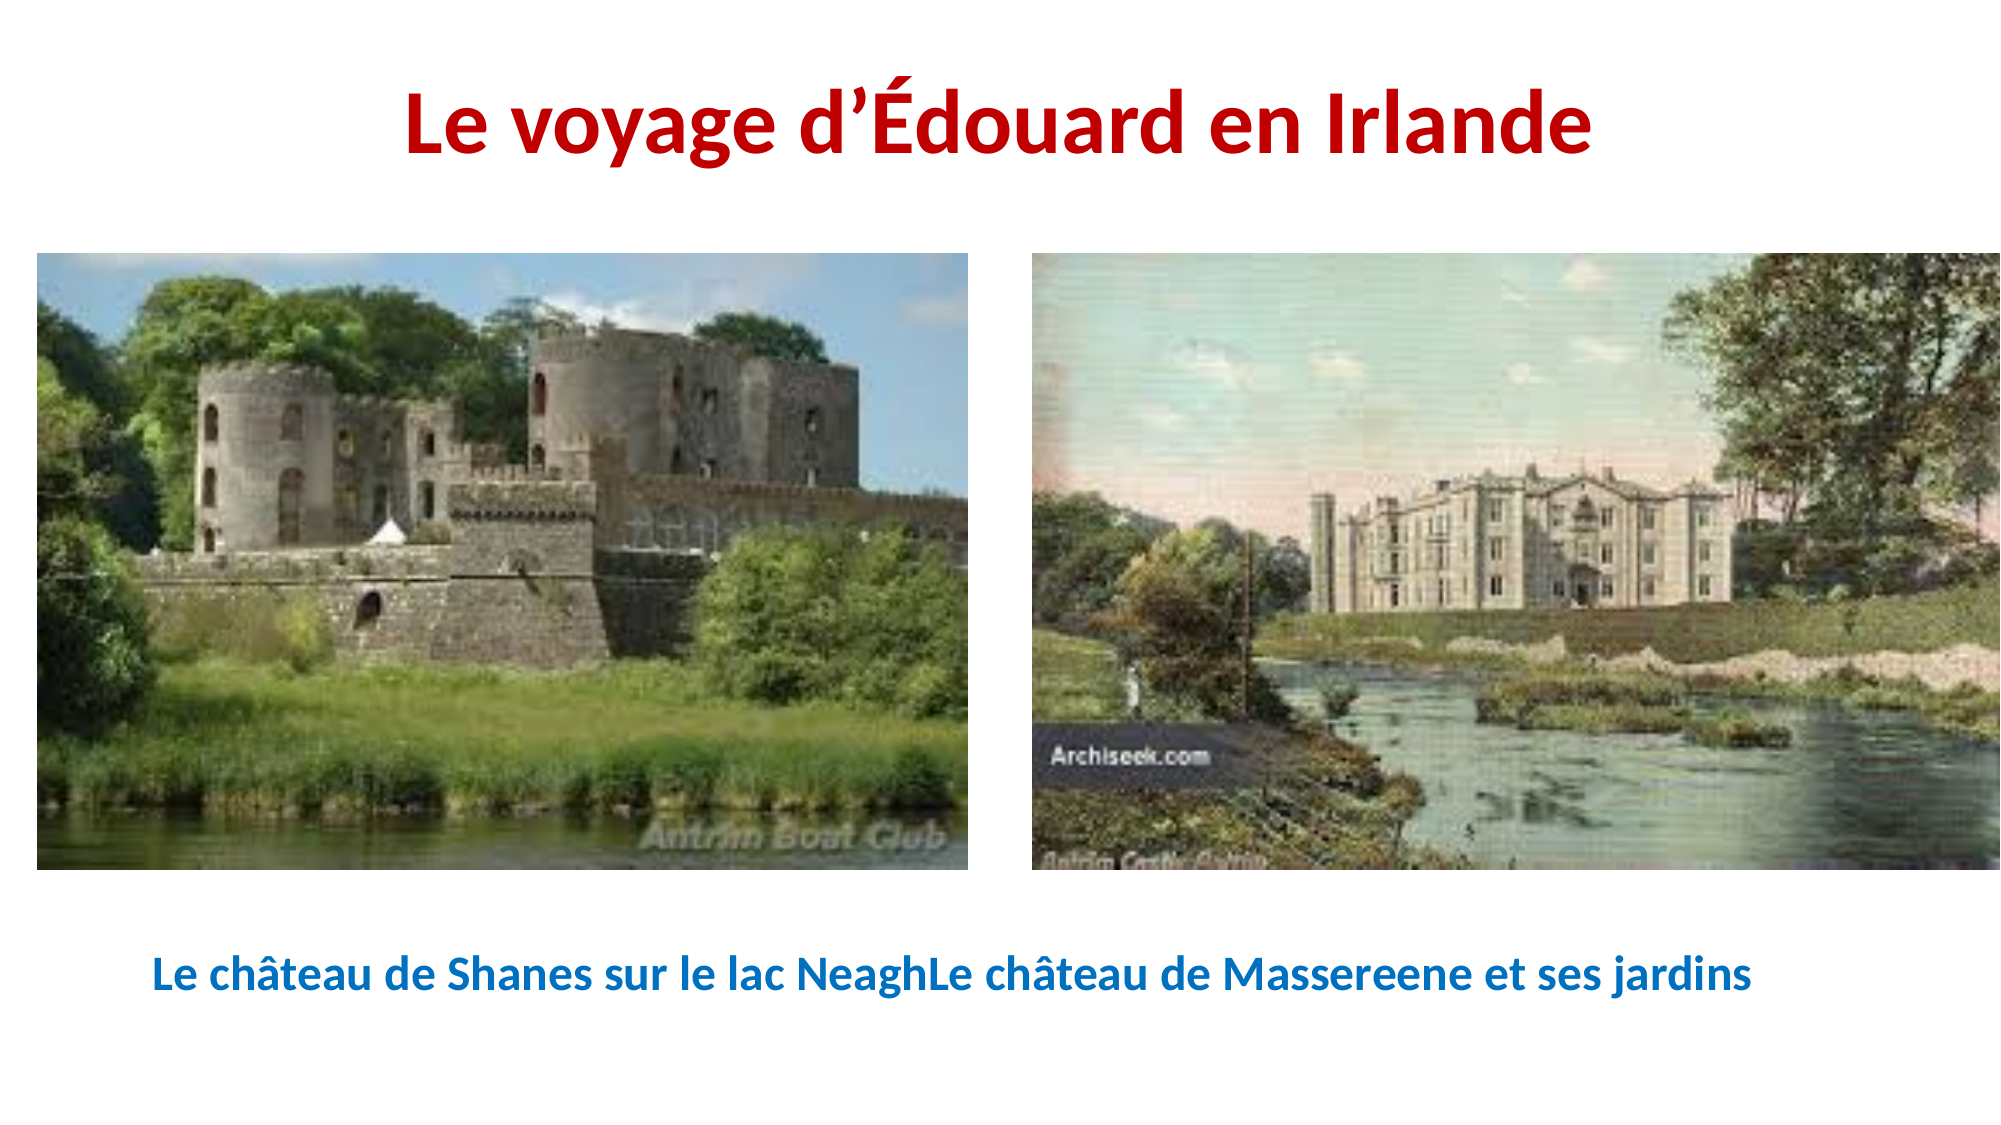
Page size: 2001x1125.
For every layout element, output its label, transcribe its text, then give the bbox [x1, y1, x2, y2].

title Le voyage d’Édouard en Irlande [137, 59, 1863, 188]
list Le château de Shanes sur le lac NeaghLe château de Massereene et ses jardins [137, 188, 1863, 1014]
picture [1032, 253, 2000, 870]
picture [37, 253, 968, 870]
